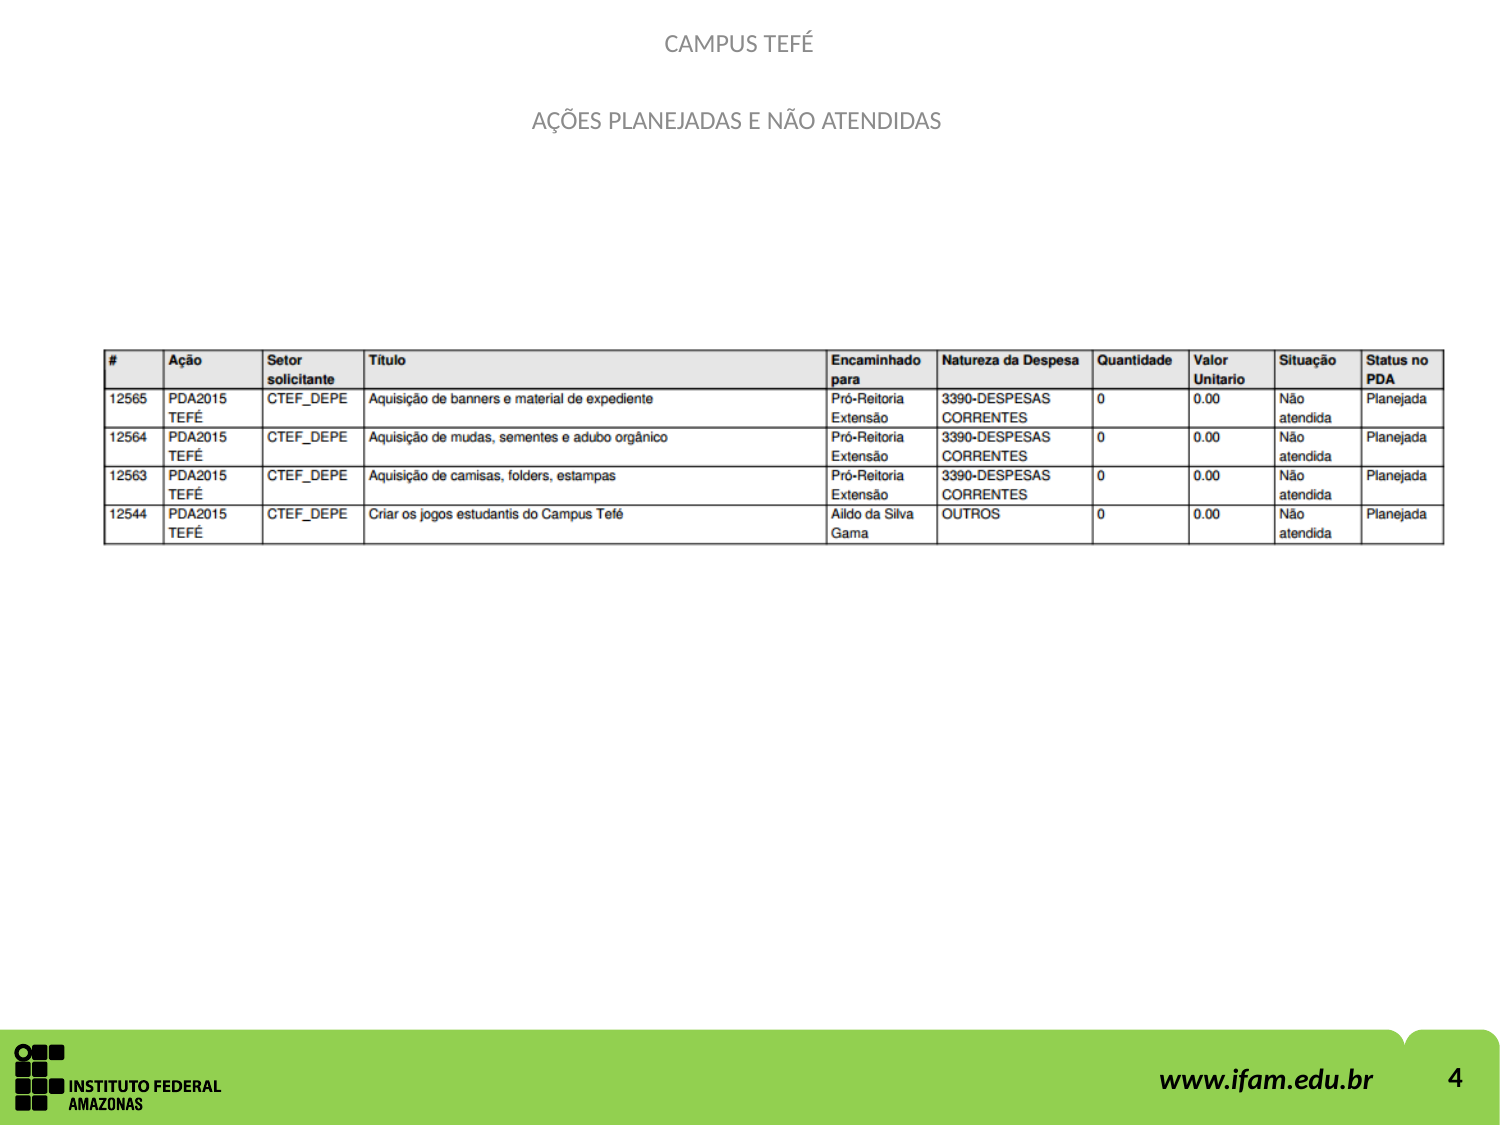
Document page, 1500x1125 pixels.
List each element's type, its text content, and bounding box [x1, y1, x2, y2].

text_box www.ifam.edu.br [927, 1052, 1388, 1103]
slide_number 4 [1411, 1046, 1500, 1106]
subtitle CAMPUS TEFÉ [44, 19, 1435, 67]
text_box AÇÕES PLANEJADAS E NÃO ATENDIDAS [42, 96, 1432, 144]
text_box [14, 1043, 222, 1111]
picture [96, 337, 1456, 561]
text_box [0, 1029, 1500, 1125]
